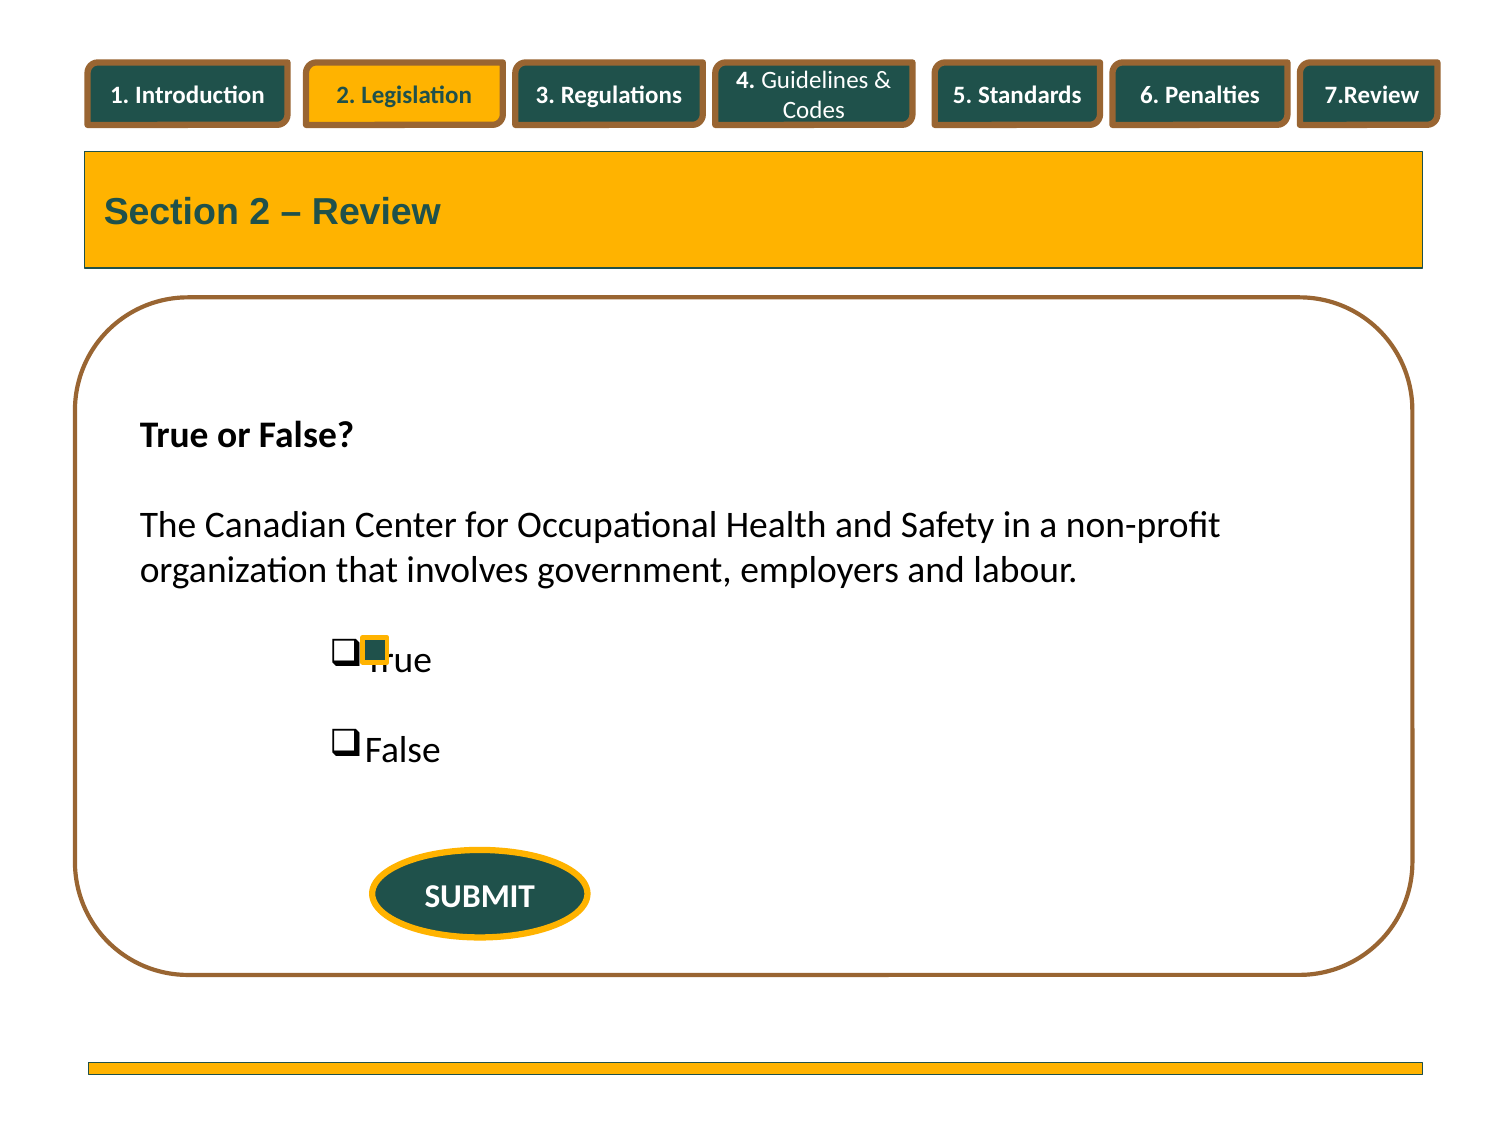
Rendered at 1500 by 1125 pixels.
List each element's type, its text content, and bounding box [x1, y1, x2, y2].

text_box [360, 635, 389, 665]
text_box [84, 62, 1438, 269]
text_box [1363, 425, 1423, 688]
text_box [87, 1060, 1424, 1077]
text_box [72, 313, 1415, 978]
text_box SUBMIT [370, 847, 590, 940]
text_box True or False? The Canadian Center for Occupational Health and Safety in a non-profit organization that involves government, employers and labour. True False [125, 312, 1363, 913]
text_box [128, 295, 1360, 312]
